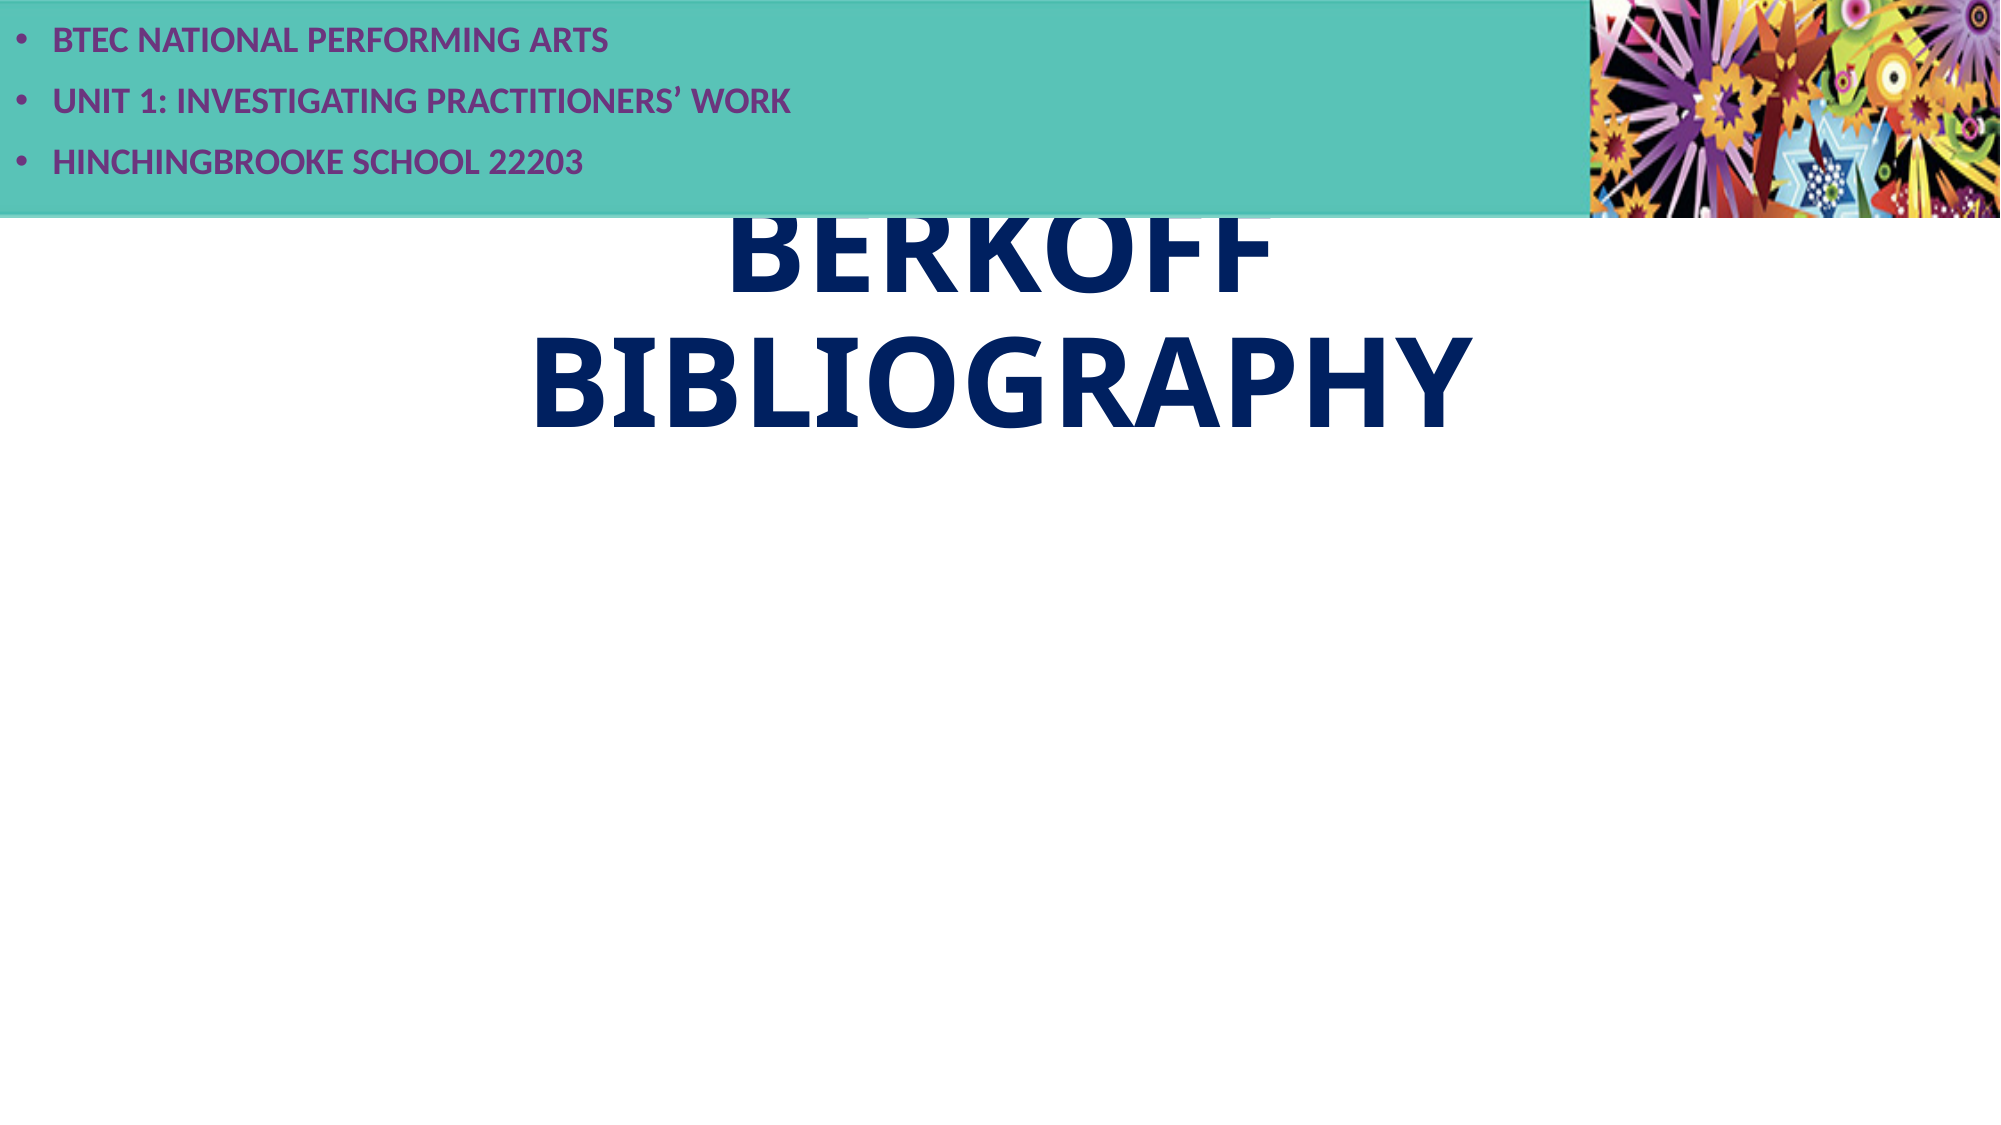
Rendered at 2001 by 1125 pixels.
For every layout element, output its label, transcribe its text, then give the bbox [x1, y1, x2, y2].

picture [0, 0, 2000, 218]
text_box BTEC National Performing Arts Unit 1: Investigating Practitioners’ Work Hinchingbrooke school 22203 [0, 218, 1175, 266]
title BERKOFF BIBLIOGRAPHY [322, 265, 1678, 374]
